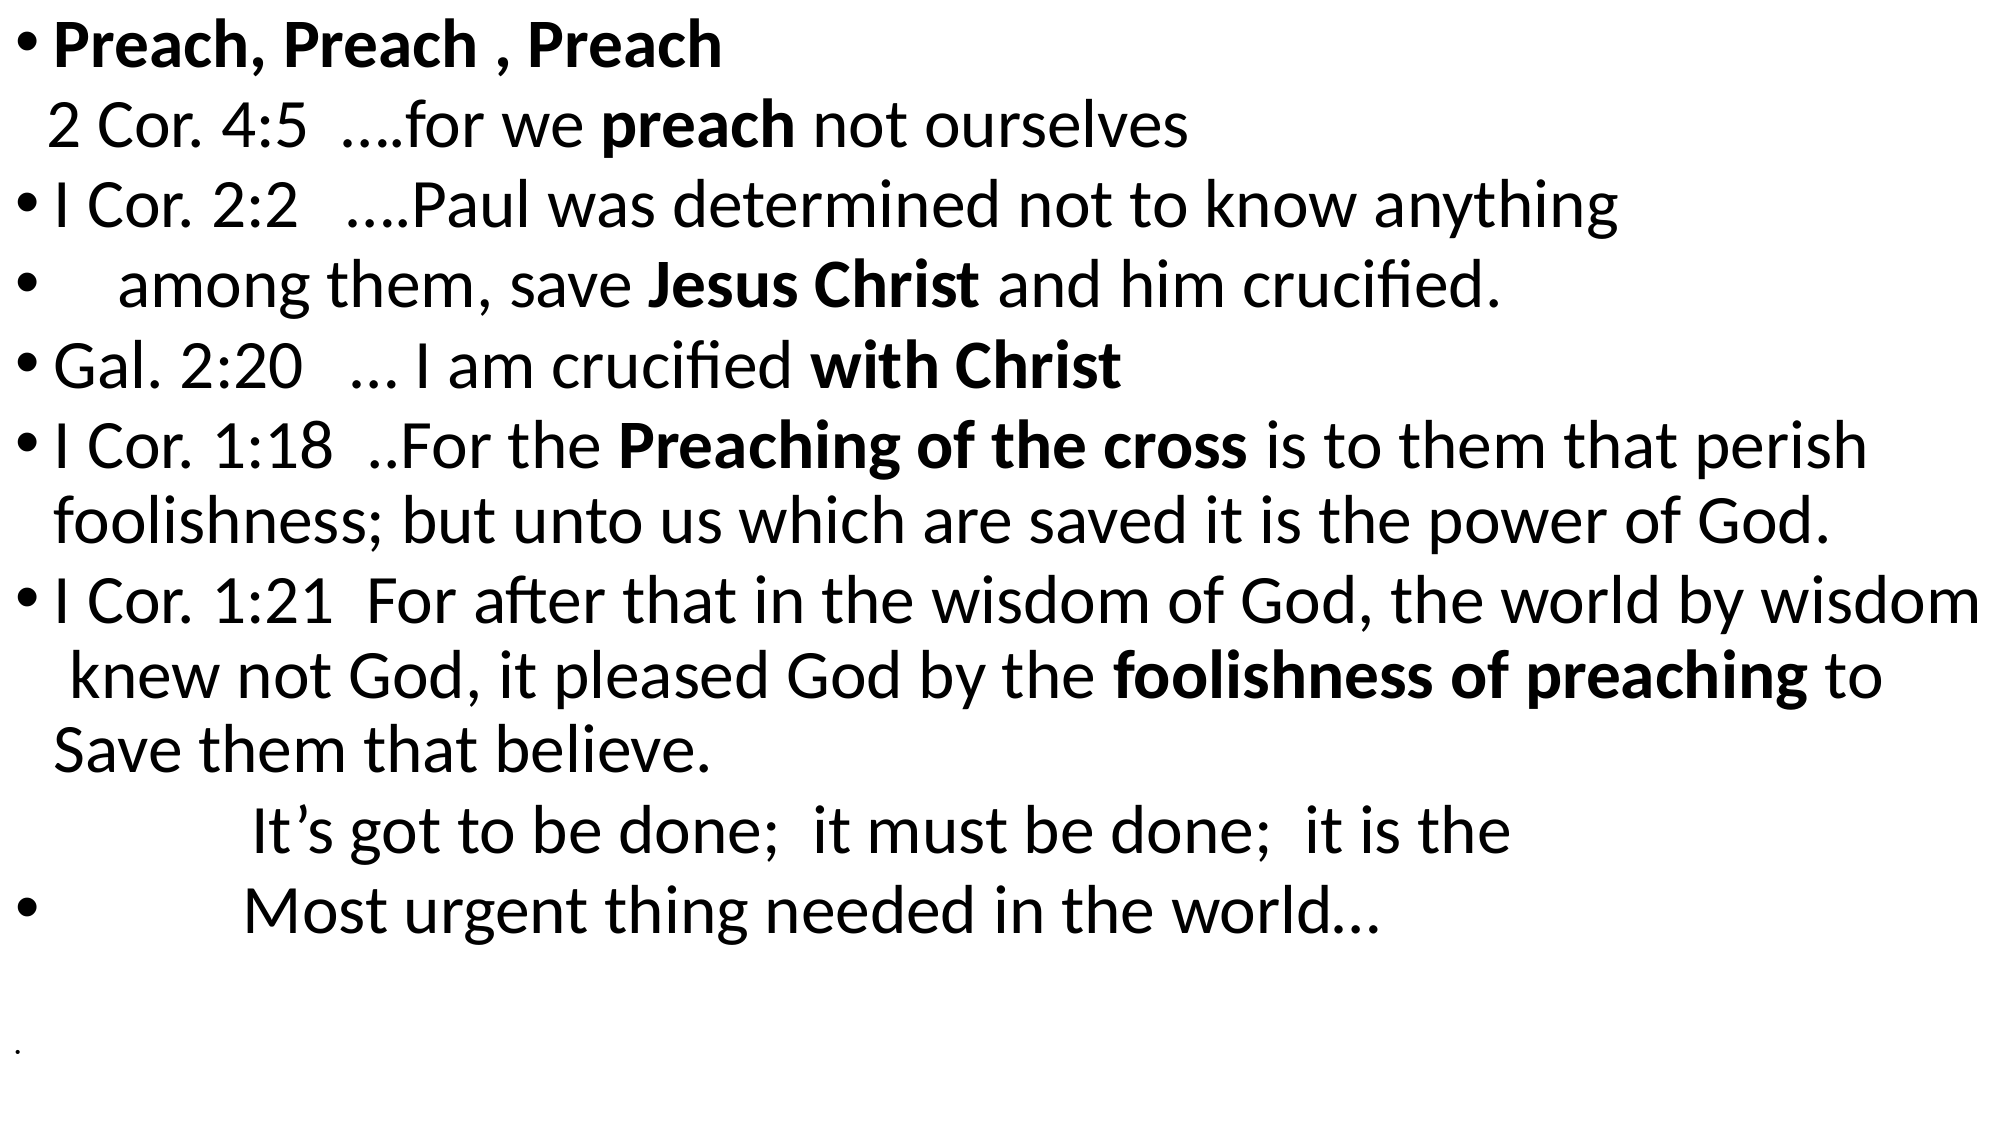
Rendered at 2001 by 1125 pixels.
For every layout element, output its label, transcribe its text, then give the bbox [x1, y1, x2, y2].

list Preach, Preach , Preach 2 Cor. 4:5 ….for we preach not ourselves I Cor. 2:2 ….Paul was determined not to know anything among them, save Jesus Christ and him crucified. Gal. 2:20 … I am crucified with Christ I Cor. 1:18 ..For the Preaching of the cross is to them that perish foolishness; but unto us which are saved it is the power of God. I Cor. 1:21 For after that in the wisdom of God, the world by wisdom knew not God, it pleased God by the foolishness of preaching to Save them that believe. It’s got to be done; it must be done; it is the Most urgent thing needed in the world… [0, 0, 2000, 1108]
